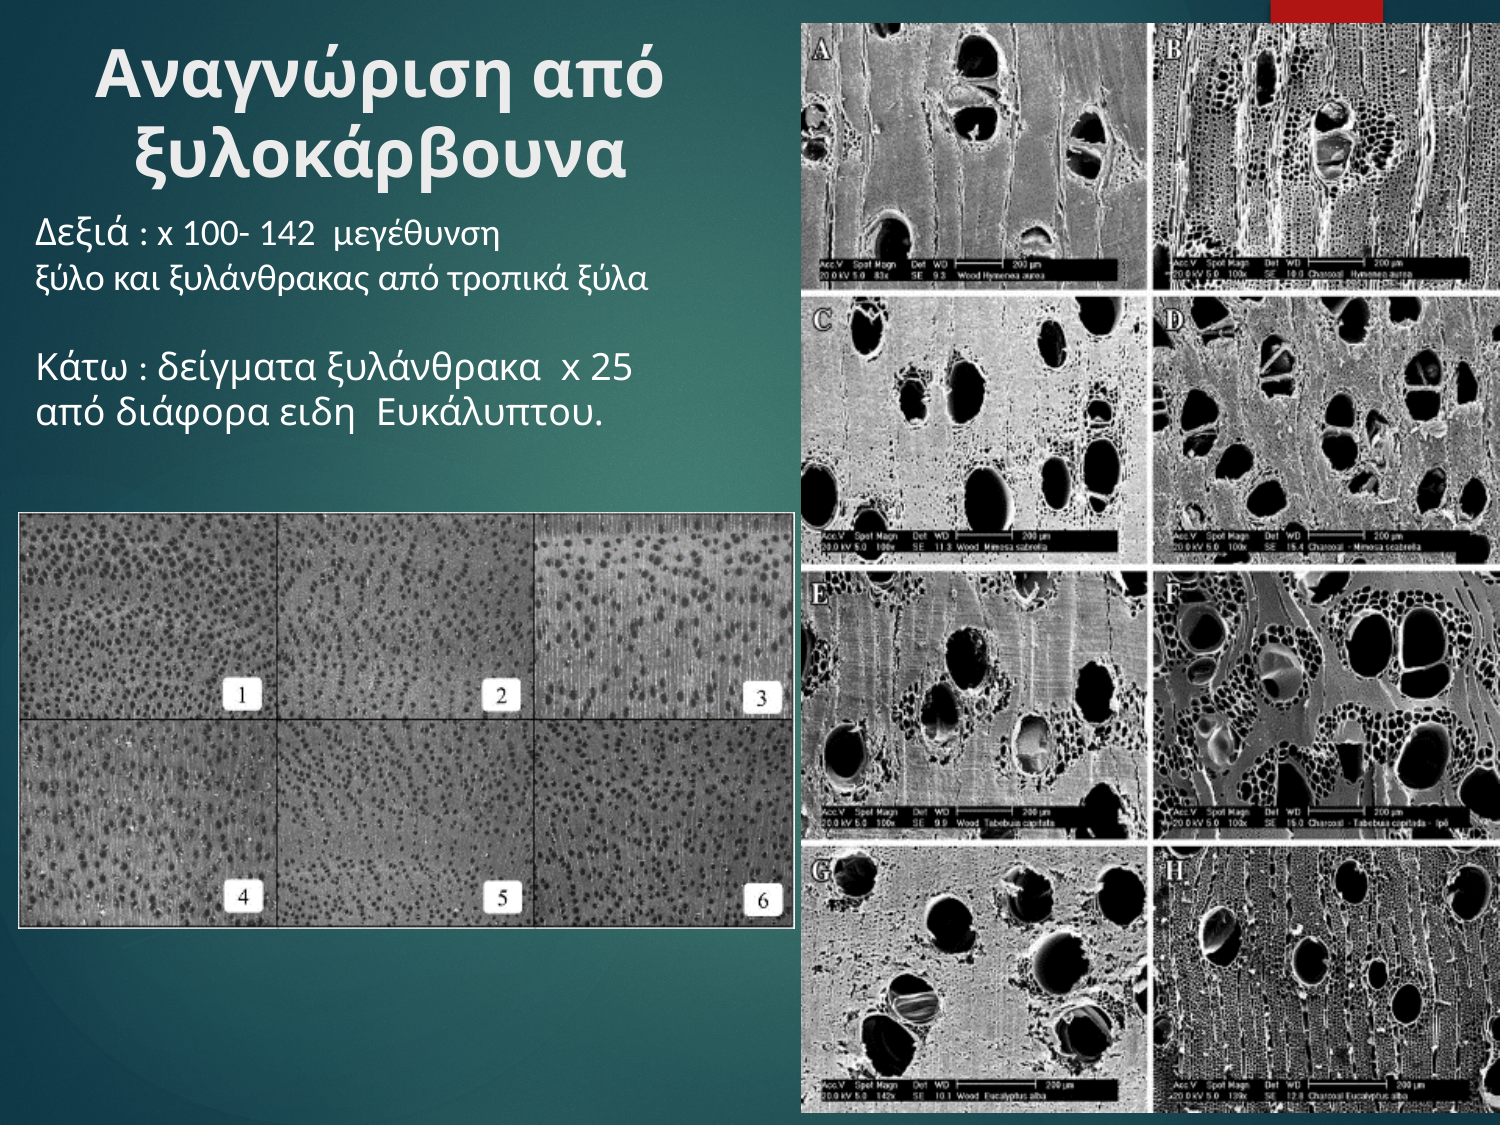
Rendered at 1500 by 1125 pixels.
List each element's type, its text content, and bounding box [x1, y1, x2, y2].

text_box Δεξιά : x 100- 142 μεγέθυνση ξύλο και ξυλάνθρακας από τροπικά ξύλα Κάτω : δείγματα ξυλάνθρακα x 25 από διάφορα ειδη Ευκάλυπτου. [20, 200, 750, 511]
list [800, 23, 1500, 1113]
title Αναγνώριση από ξυλοκάρβουνα [18, 23, 743, 201]
picture [18, 511, 795, 929]
